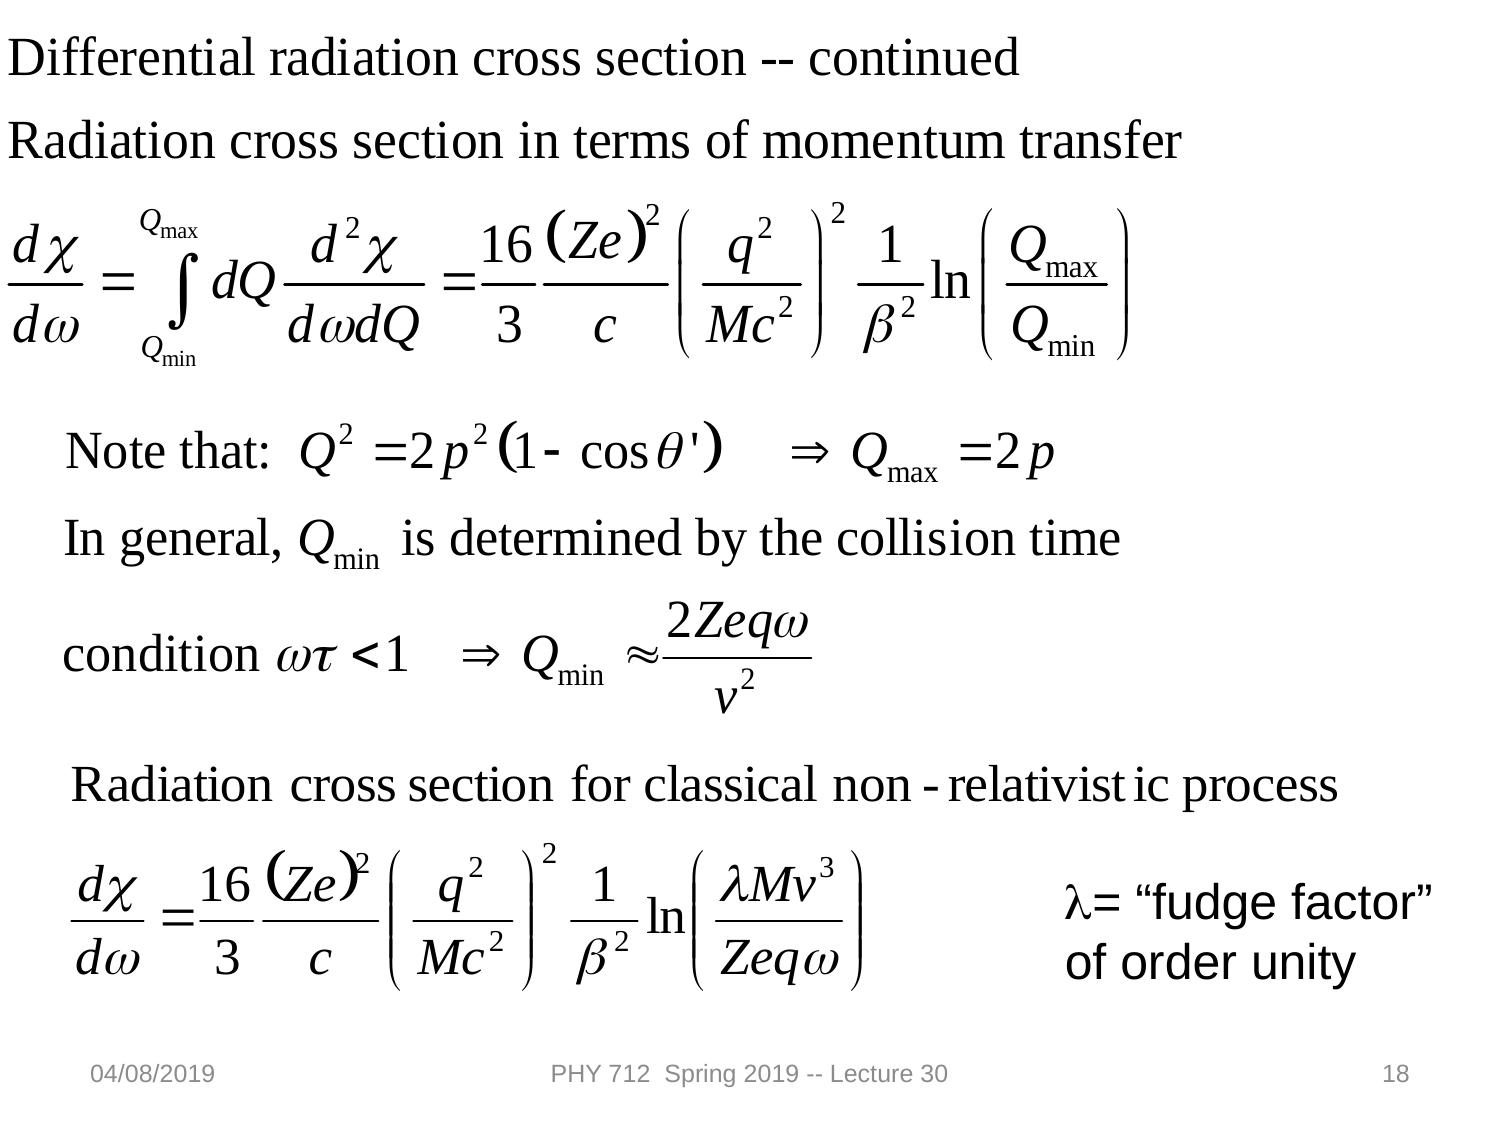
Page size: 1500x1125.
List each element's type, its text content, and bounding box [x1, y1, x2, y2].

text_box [0, 24, 1195, 380]
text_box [58, 412, 1129, 724]
slide_number 18 [1074, 1042, 1425, 1103]
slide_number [75, 1042, 425, 1103]
text_box l= “fudge factor” of order unity [1354, 862, 1475, 998]
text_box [62, 751, 1351, 1005]
footer PHY 712 Spring 2019 -- Lecture 30 [512, 1042, 988, 1103]
